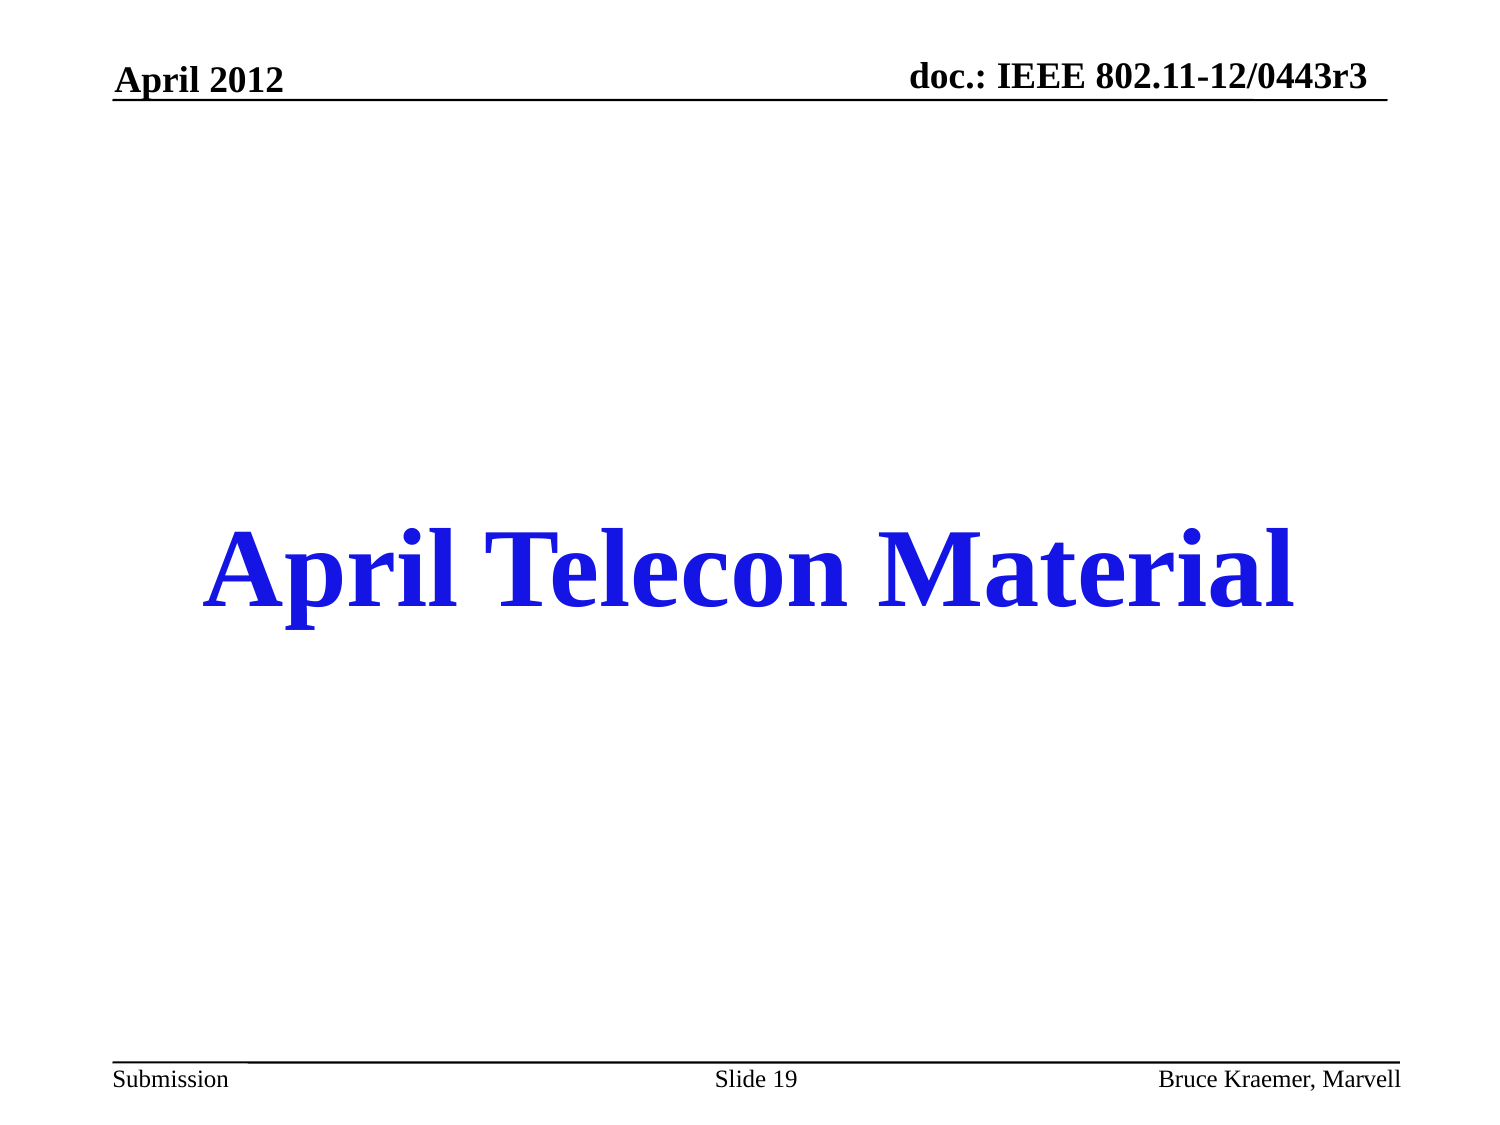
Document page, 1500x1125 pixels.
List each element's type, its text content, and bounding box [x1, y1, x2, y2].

footer Bruce Kraemer, Marvell [1079, 1062, 1402, 1093]
text_box April Telecon Material [187, 486, 1313, 637]
slide_number Slide 19 [712, 1062, 800, 1093]
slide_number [114, 54, 309, 100]
